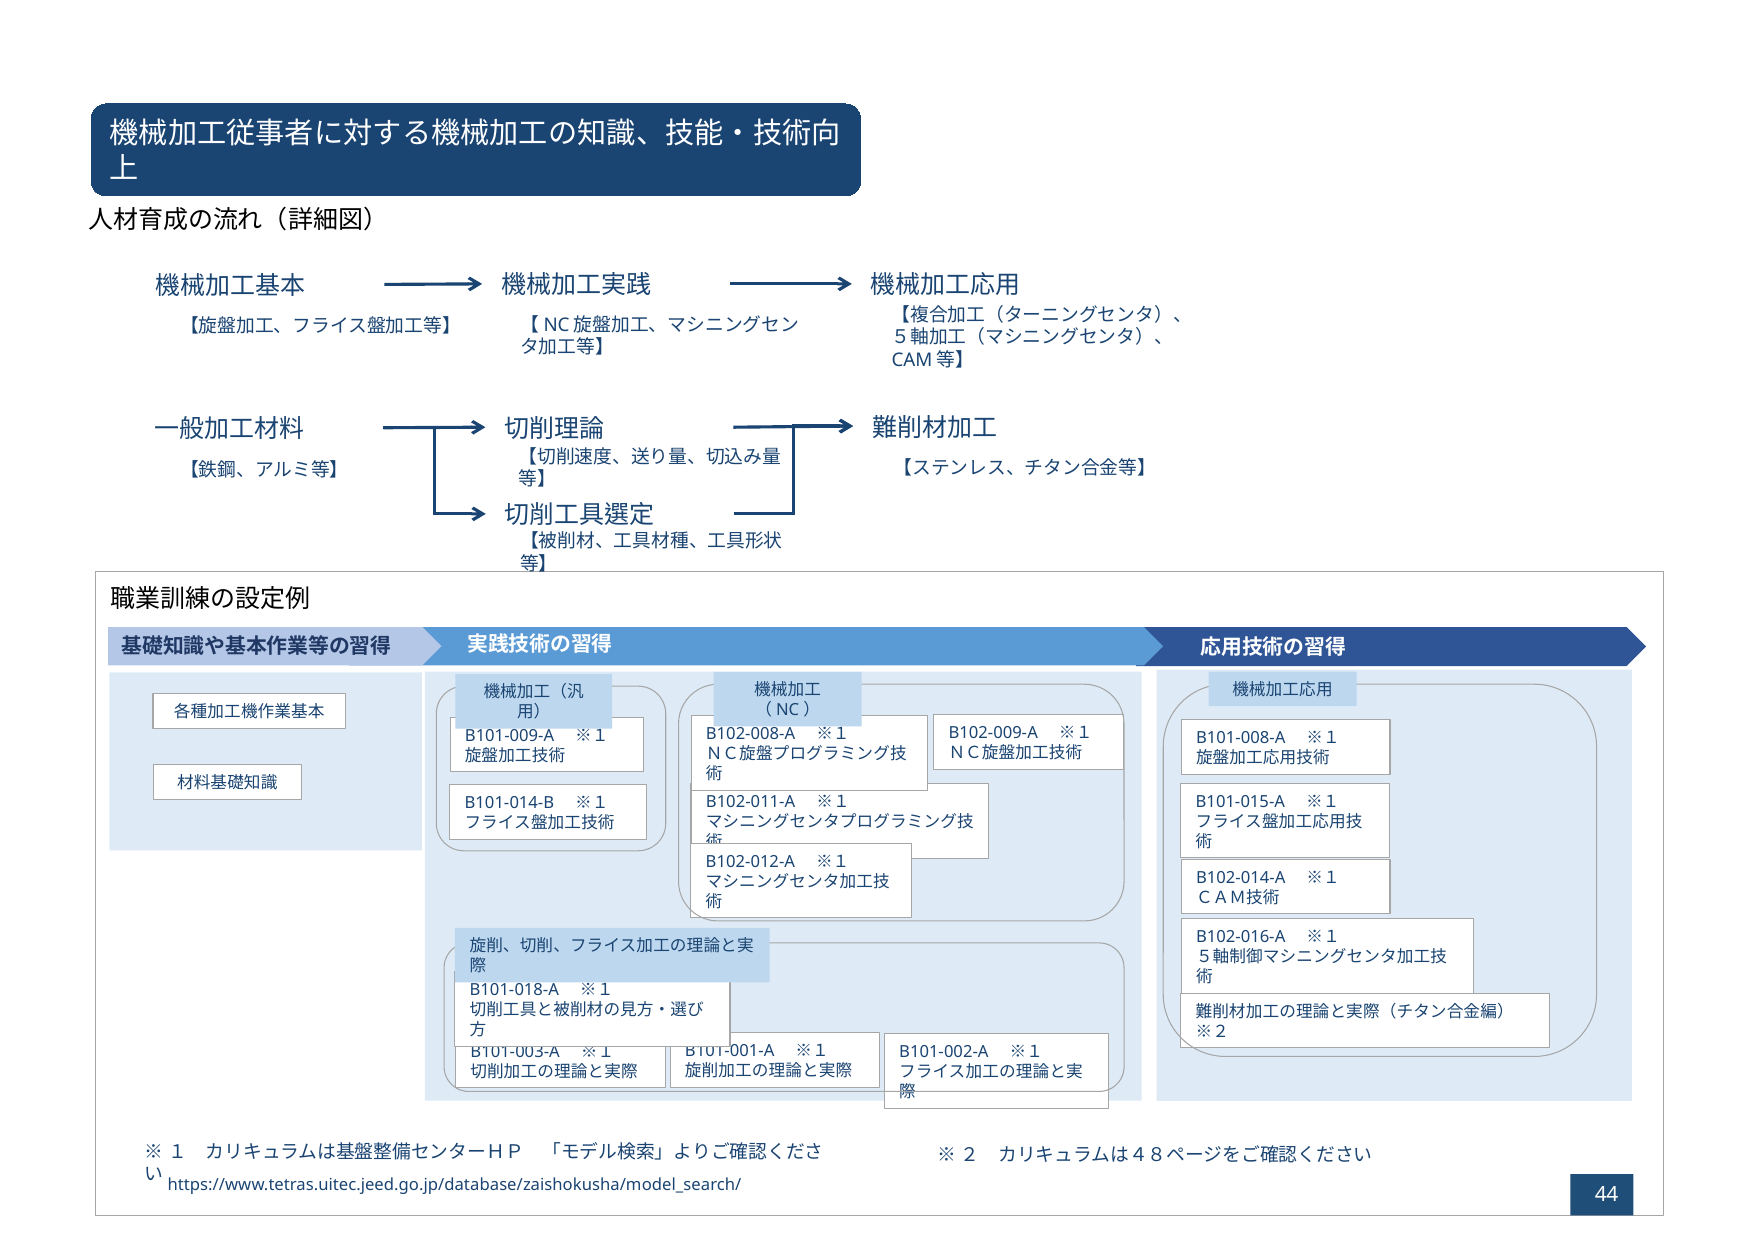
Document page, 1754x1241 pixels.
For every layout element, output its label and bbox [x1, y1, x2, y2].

text_box [73, 102, 1664, 1216]
slide_number [1570, 1174, 1634, 1216]
